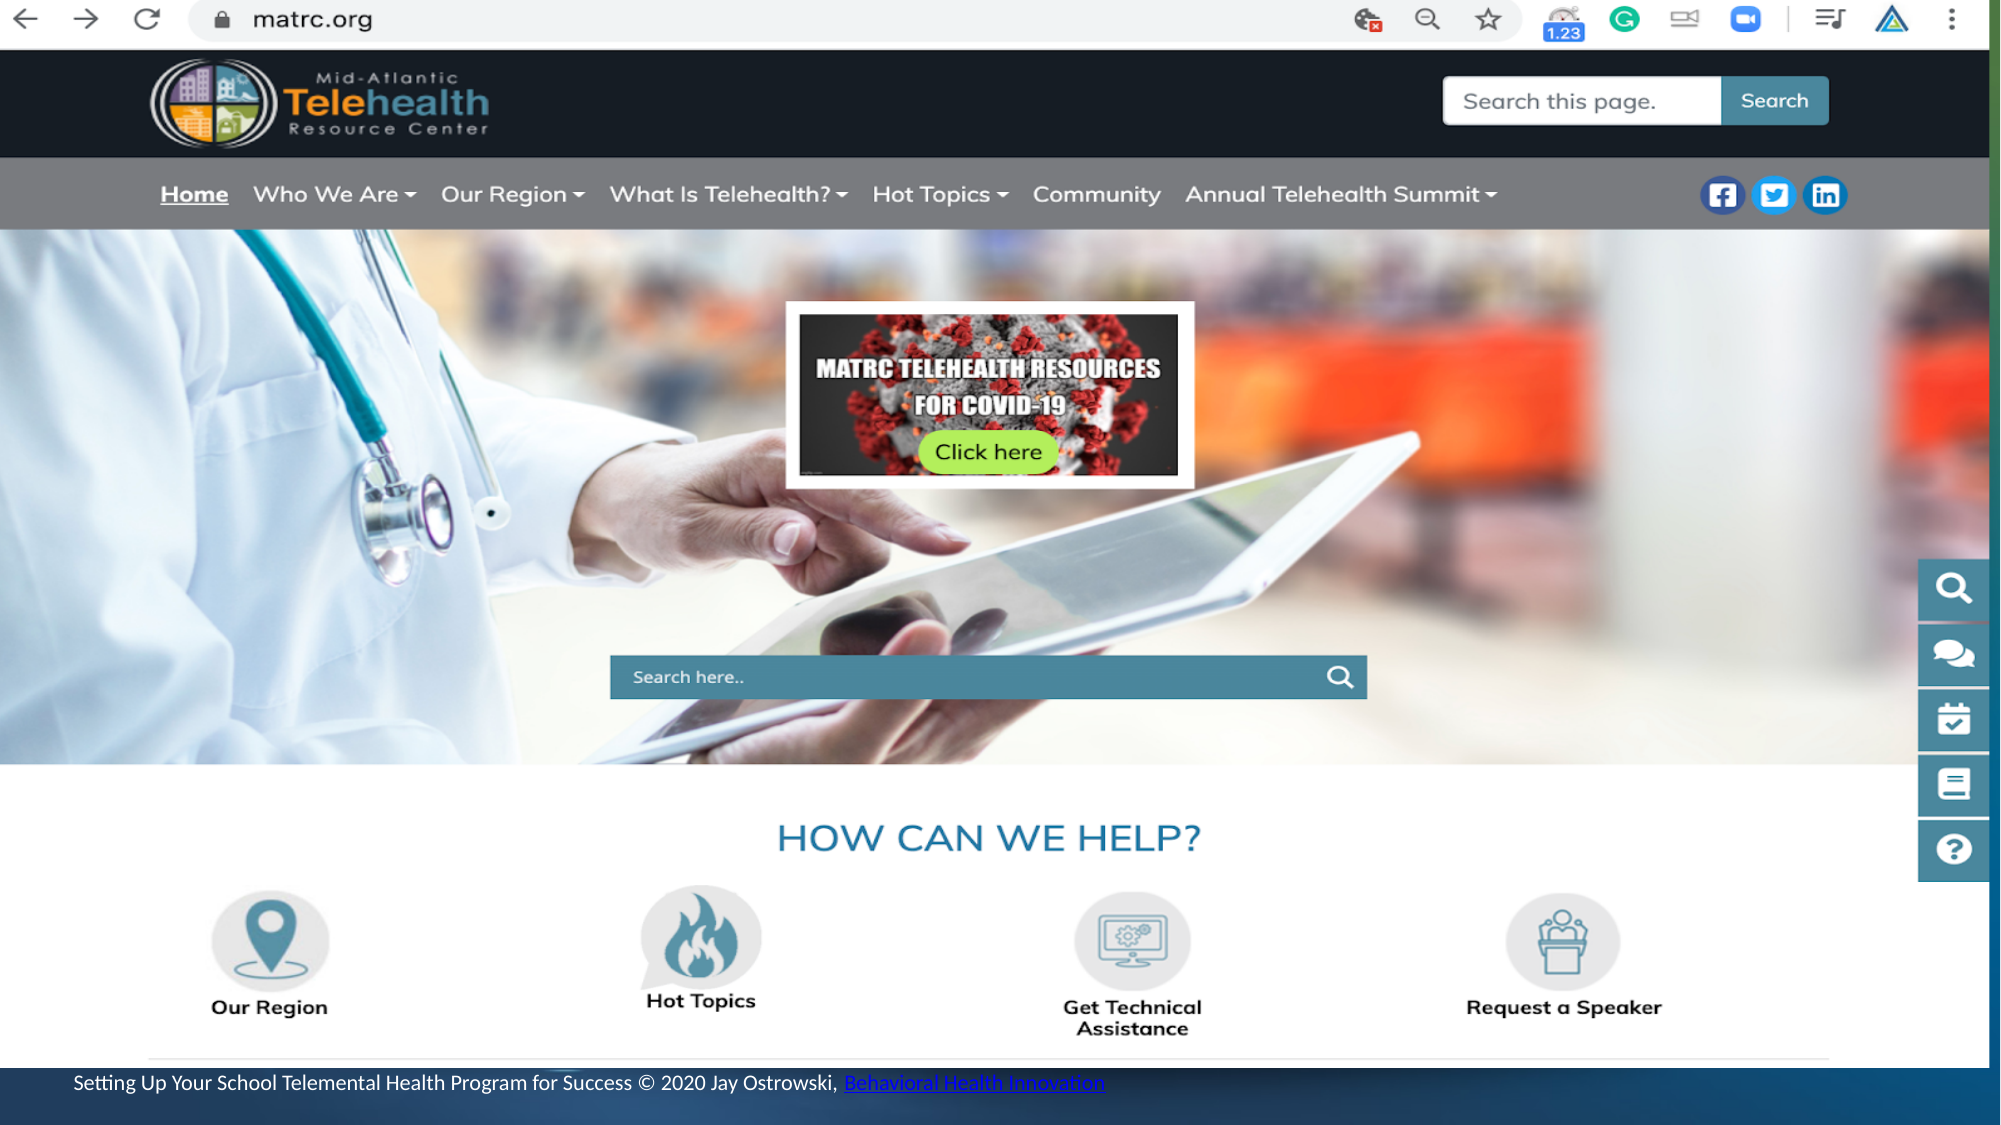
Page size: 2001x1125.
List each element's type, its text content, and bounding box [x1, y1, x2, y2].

picture [0, 0, 2001, 1125]
text_box Setting Up Your School Telemental Health Program for Success © 2020 Jay Ostrowski, Behavioral Health Innovation [0, 1076, 1180, 1125]
